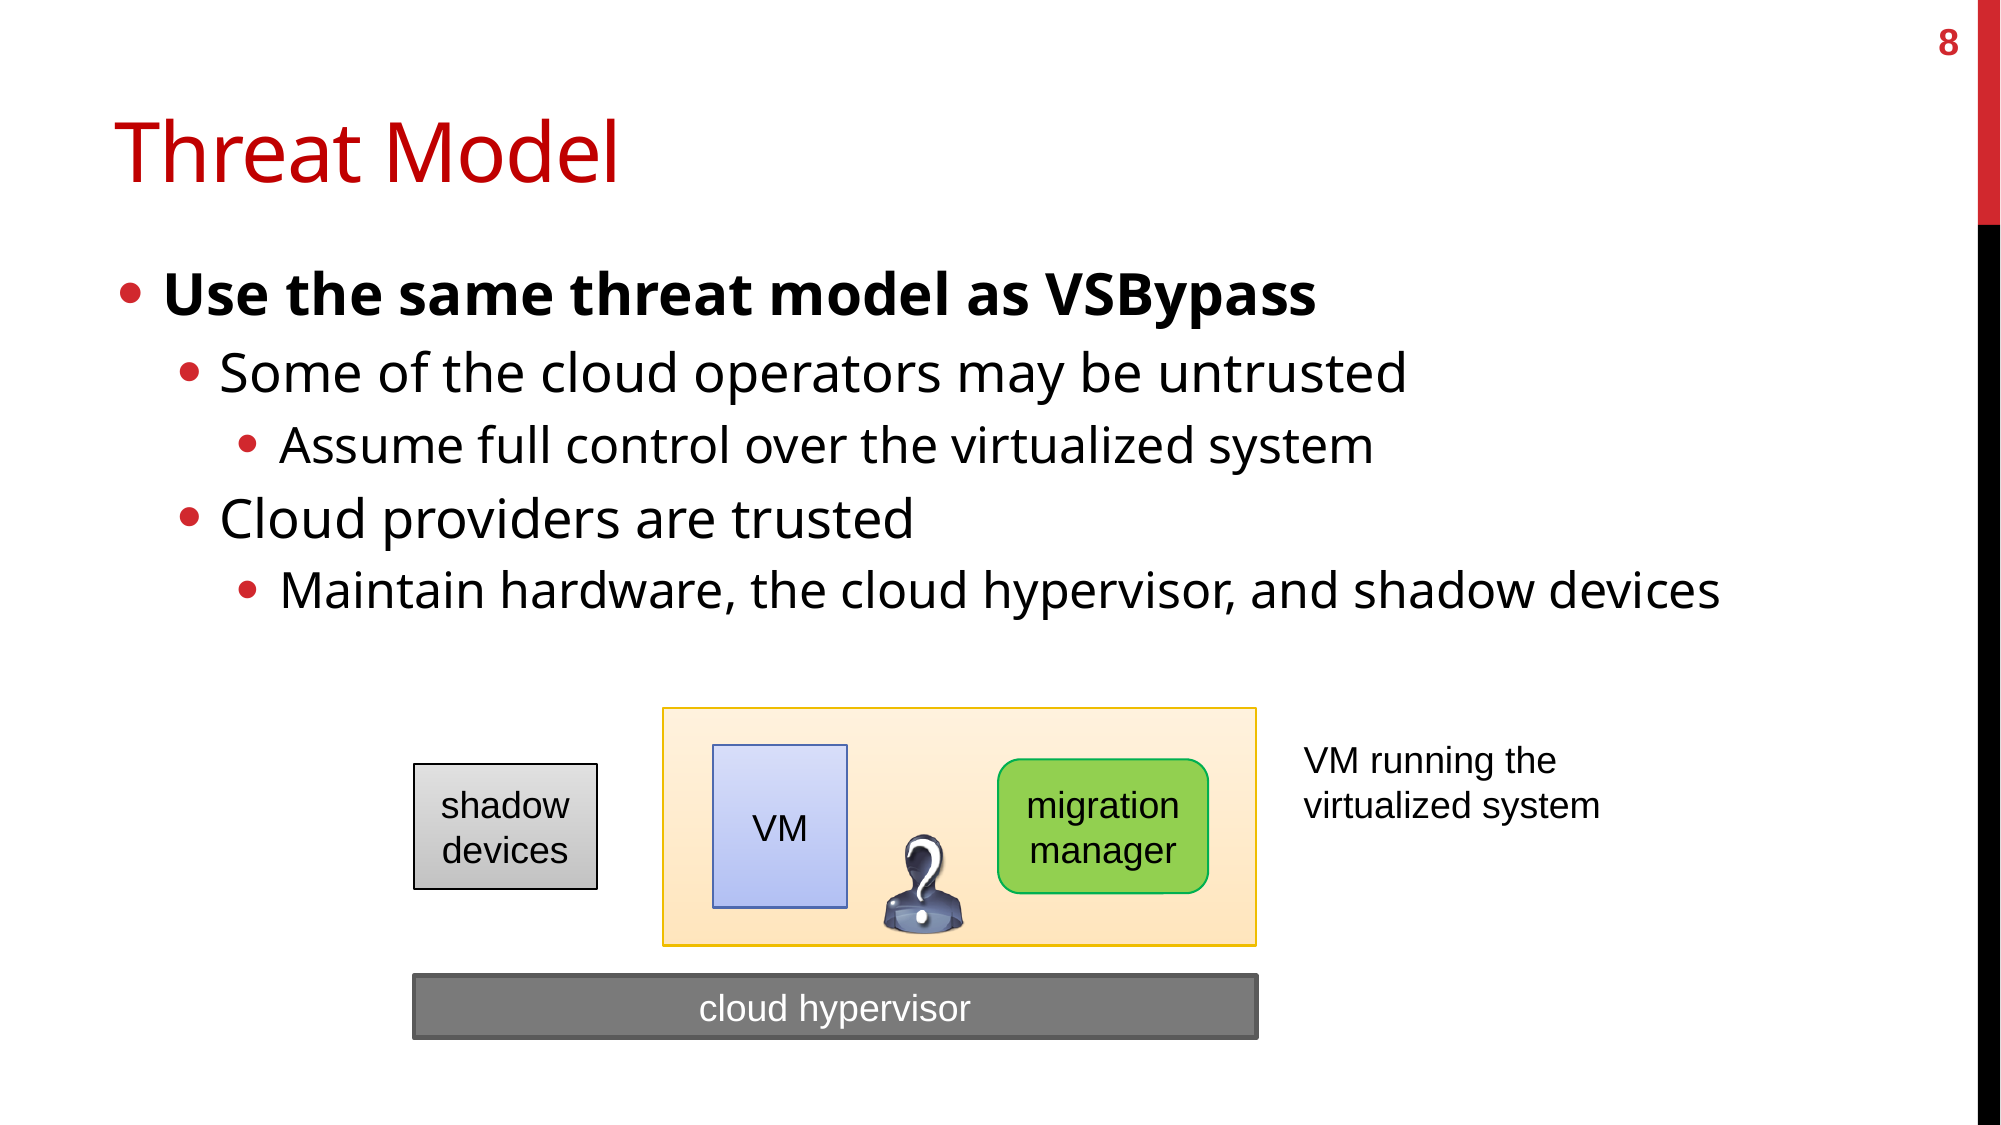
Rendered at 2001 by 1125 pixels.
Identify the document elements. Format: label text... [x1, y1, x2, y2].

text_box migration manager [997, 758, 1210, 895]
list Use the same threat model as VSBypass Some of the cloud operators may be untrusted Assume full control over the virtualized system Cloud providers are trusted Maintain hardware, the cloud hypervisor, and shadow devices [99, 249, 1904, 1065]
text_box shadow devices [413, 763, 598, 890]
text_box cloud hypervisor [412, 973, 1259, 1040]
text_box [662, 707, 1257, 947]
text_box VM [712, 744, 848, 909]
text_box VM running the virtualized system [1288, 728, 1616, 834]
picture [872, 834, 974, 935]
slide_number 8 [1823, 10, 1975, 71]
title Threat Model [99, 25, 1904, 207]
